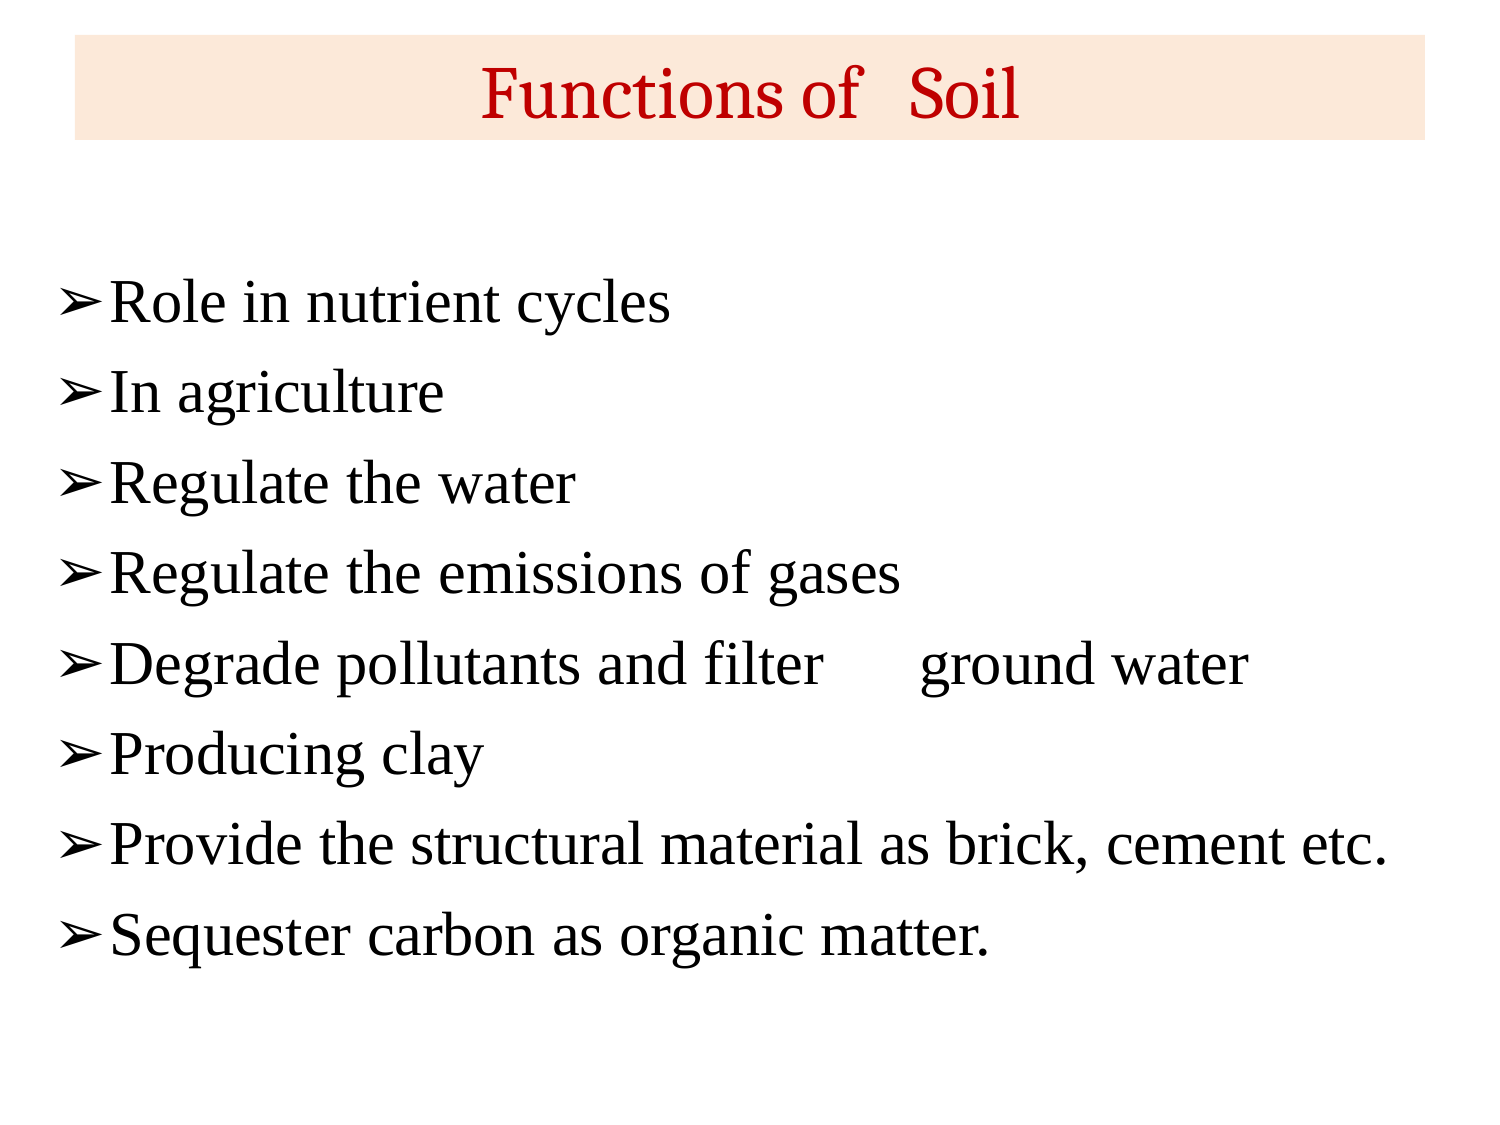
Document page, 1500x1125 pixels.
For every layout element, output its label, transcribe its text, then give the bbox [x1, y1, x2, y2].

title Functions of Soil [474, 0, 1025, 183]
text_box [74, 34, 474, 140]
text_box Role in nutrient cycles In agriculture Regulate the water Regulate the emissions of gases Degrade pollutants and filter ground water Producing clay Provide the structural material as brick, cement etc. Sequester carbon as organic matter. [47, 242, 1401, 969]
text_box [1025, 34, 1425, 140]
